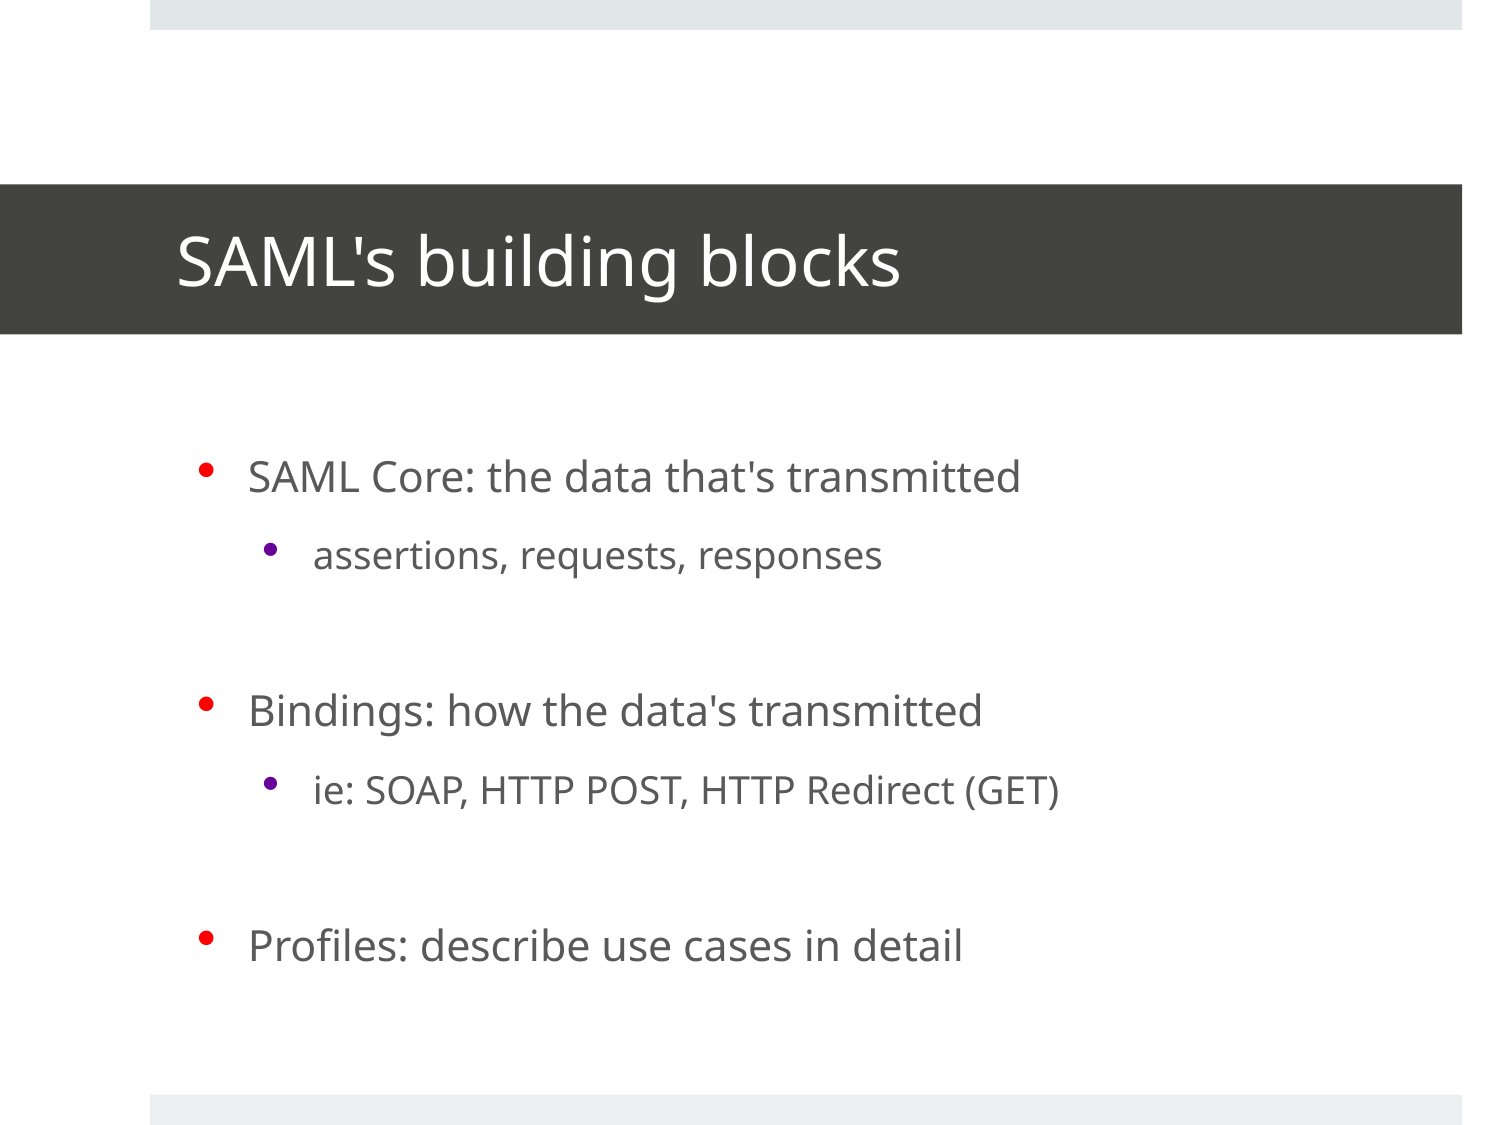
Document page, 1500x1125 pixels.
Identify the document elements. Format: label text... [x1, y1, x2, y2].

title SAML's building blocks [0, 184, 1463, 335]
list SAML Core: the data that's transmitted assertions, requests, responses Bindings: how the data's transmitted ie: SOAP, HTTP POST, HTTP Redirect (GET) Profiles: describe use cases in detail [182, 367, 1432, 970]
